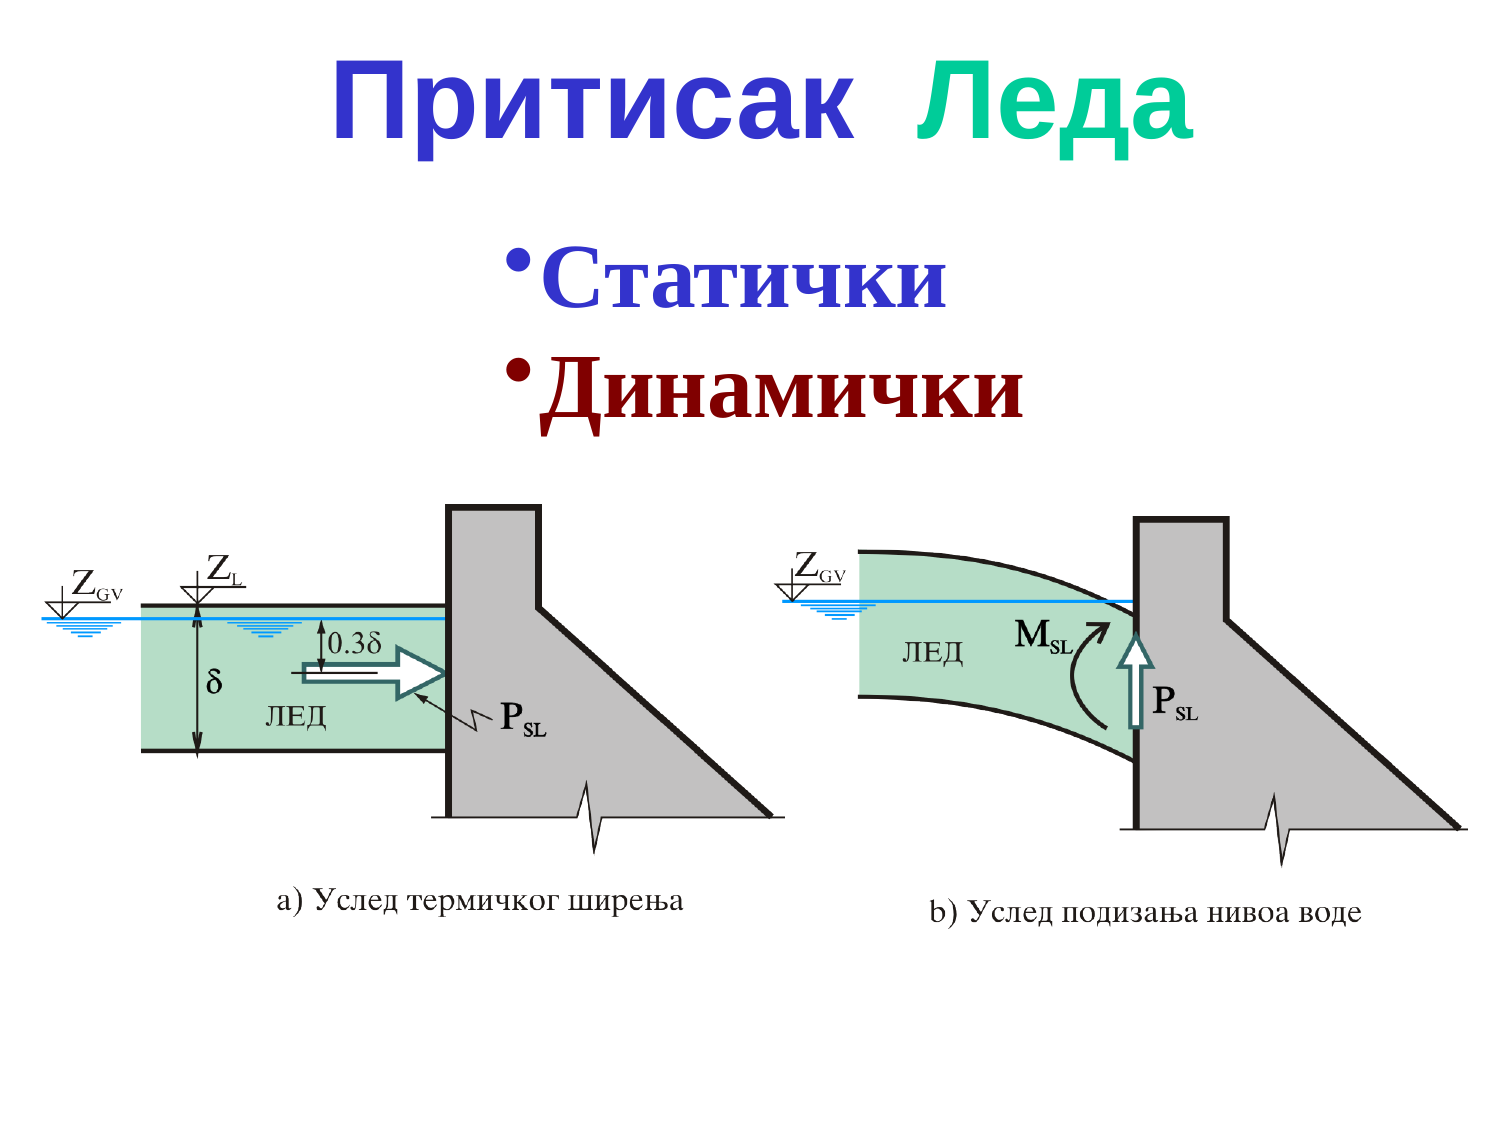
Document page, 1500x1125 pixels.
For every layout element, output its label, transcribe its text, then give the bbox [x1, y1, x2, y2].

text_box Статички Динамички [488, 207, 1041, 443]
picture [40, 504, 1468, 929]
title Притисак Леда [123, 0, 1400, 188]
